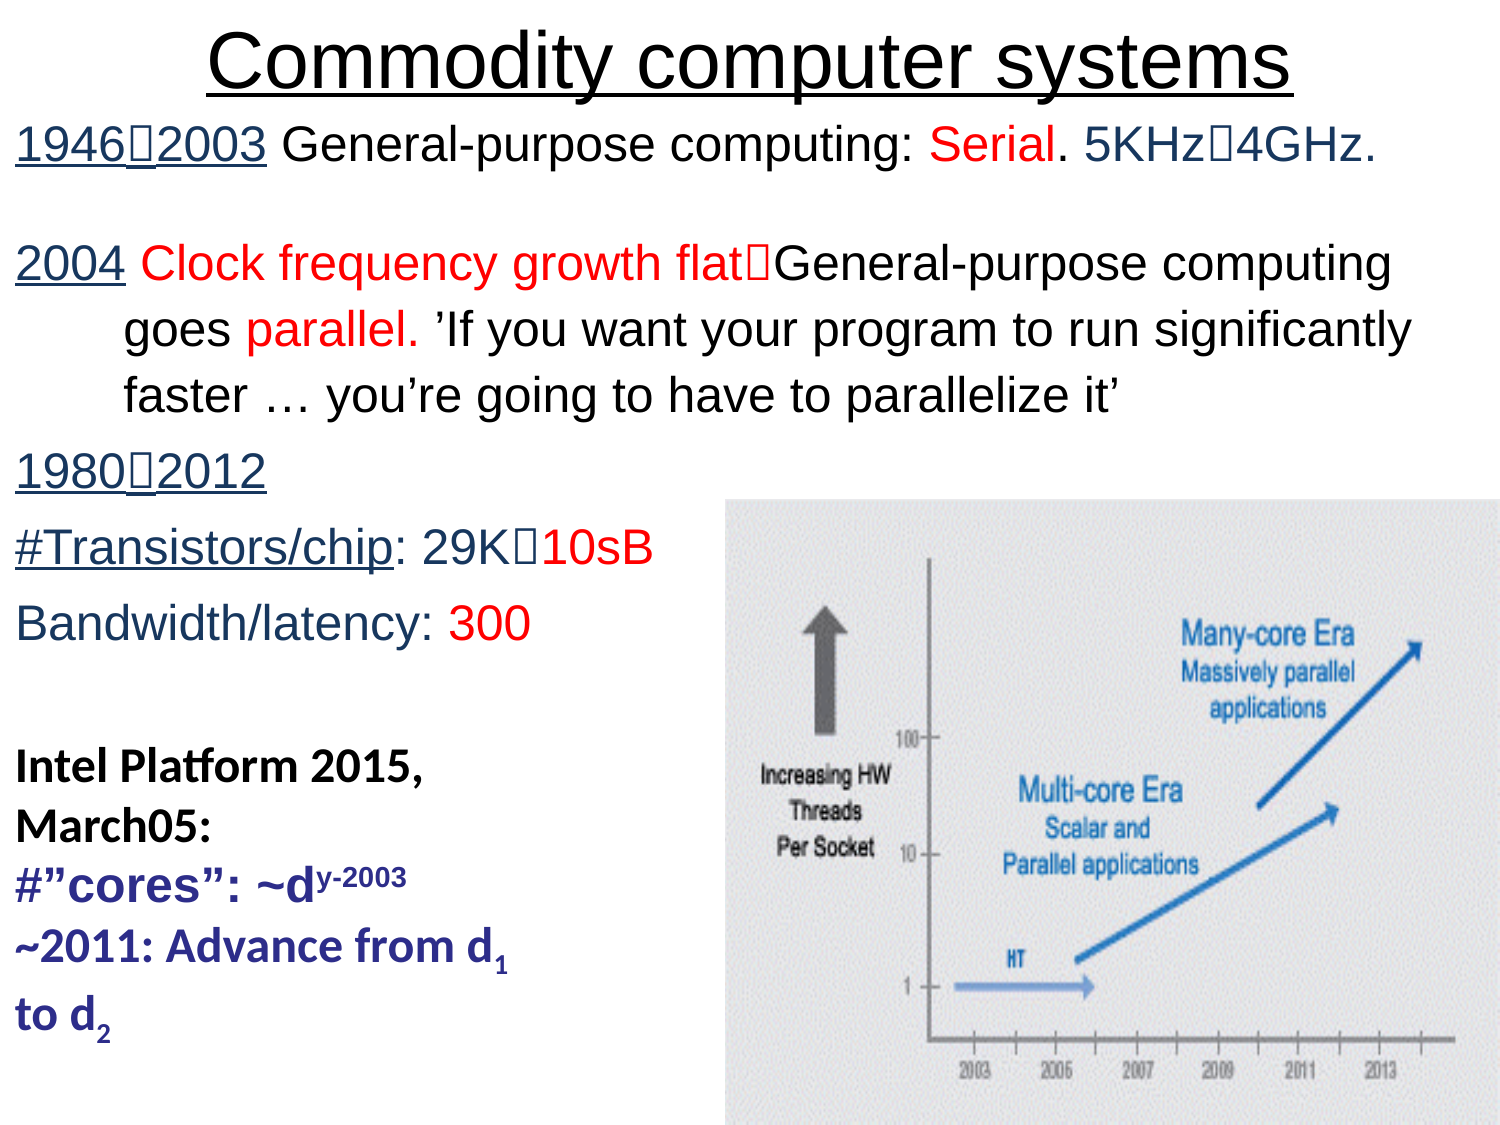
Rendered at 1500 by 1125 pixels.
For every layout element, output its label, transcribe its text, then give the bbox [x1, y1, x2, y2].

list 19462003 General-purpose computing: Serial. 5KHz4GHz. 2004 Clock frequency growth flatGeneral-purpose computing goes parallel. ’If you want your program to run significantly faster … you’re going to have to parallelize it’ 19802012 #Transistors/chip: 29K10sB Bandwidth/latency: 300 [0, 124, 1500, 1125]
picture [724, 499, 1500, 1125]
title Commodity computer systems [74, 0, 1426, 113]
text_box Intel Platform 2015, March05: #”cores”: ~dy-2003 ~2011: Advance from d1 to d2 Did this happen?.. [0, 724, 563, 1125]
